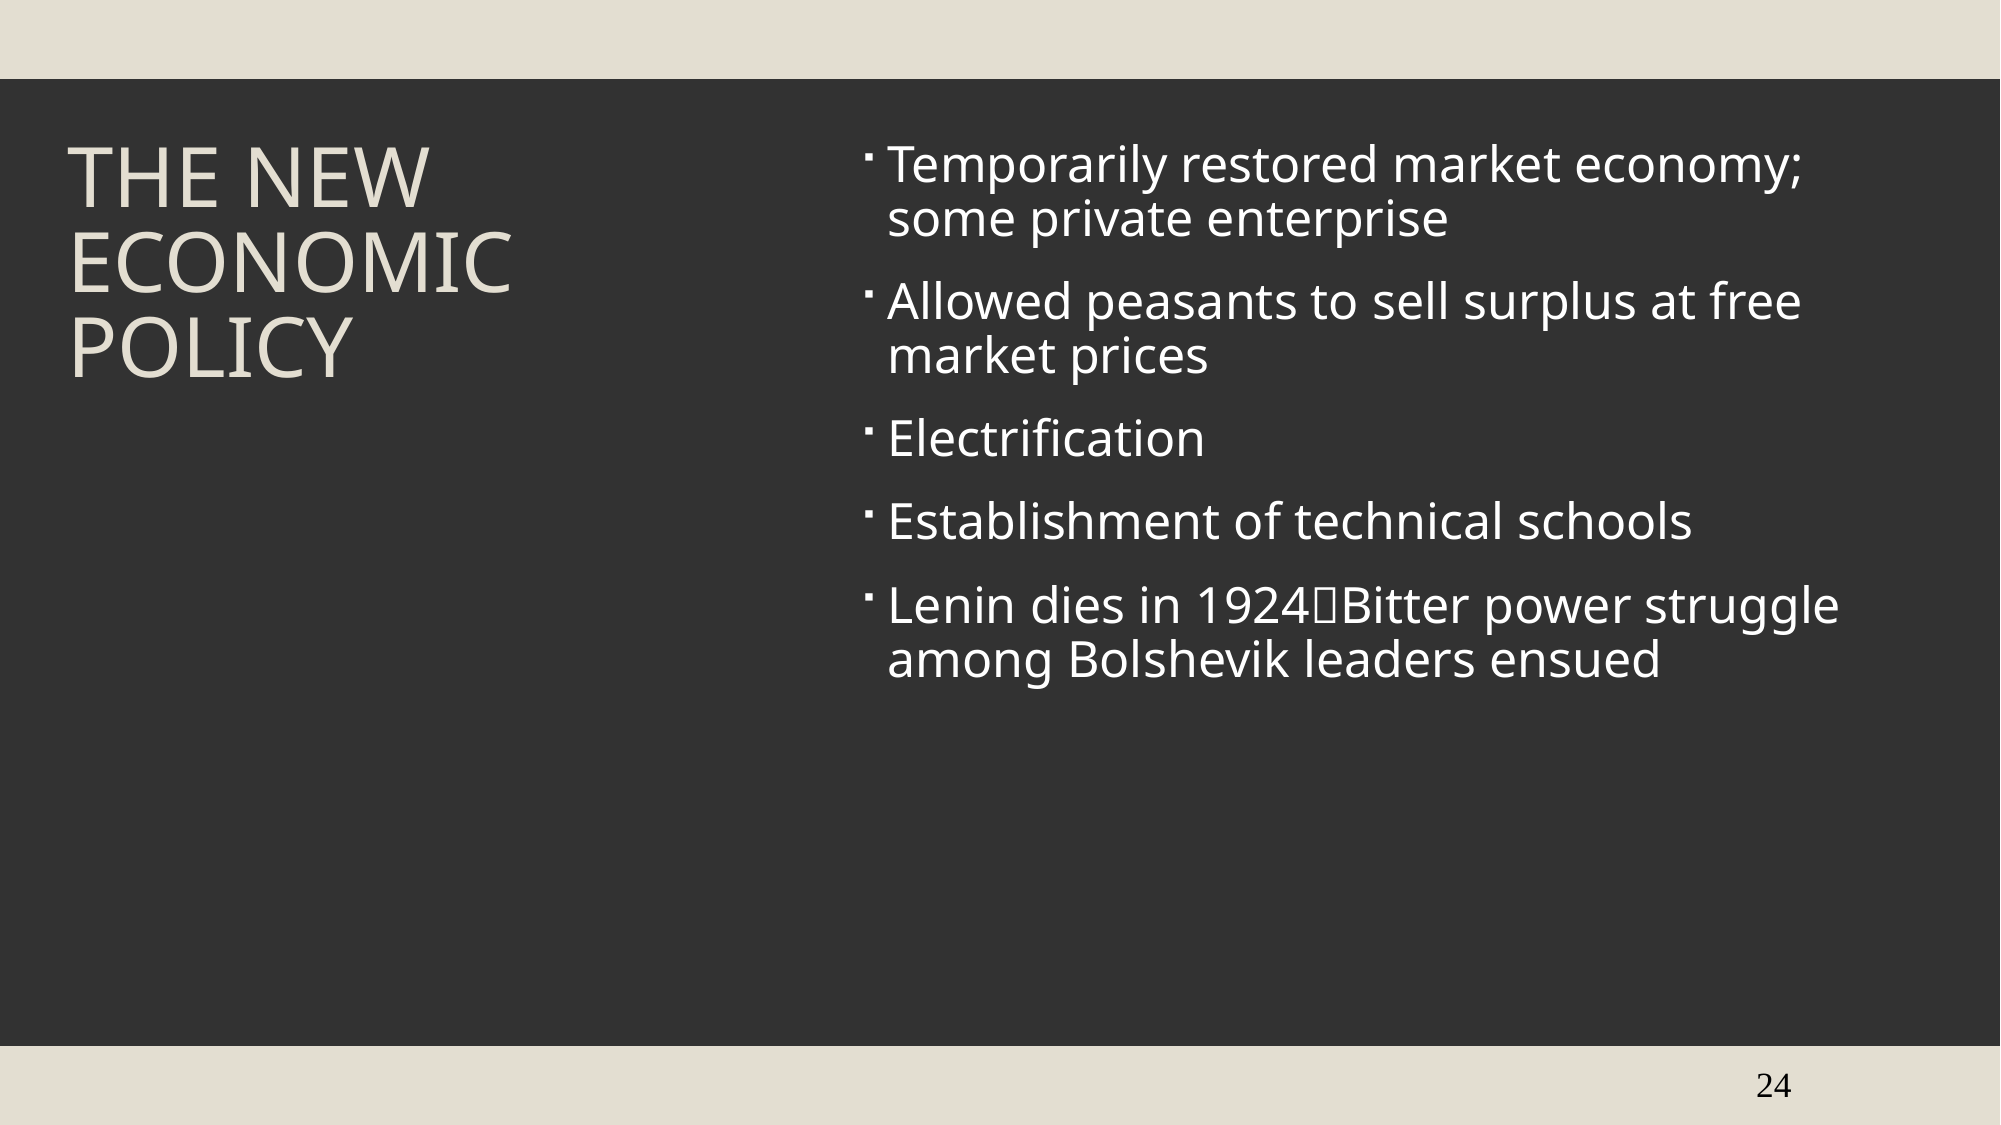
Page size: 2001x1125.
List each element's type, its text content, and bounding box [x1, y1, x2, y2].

text_box [0, 0, 2000, 78]
text_box [0, 78, 2000, 1047]
list Temporarily restored market economy; some private enterprise Allowed peasants to sell surplus at free market prices Electrification Establishment of technical schools Lenin dies in 1924Bitter power struggle among Bolshevik leaders ensued [842, 131, 1948, 989]
title The New Economic Policy [52, 131, 738, 989]
text_box [0, 1047, 2000, 1125]
slide_number 24 [1748, 1053, 1904, 1114]
